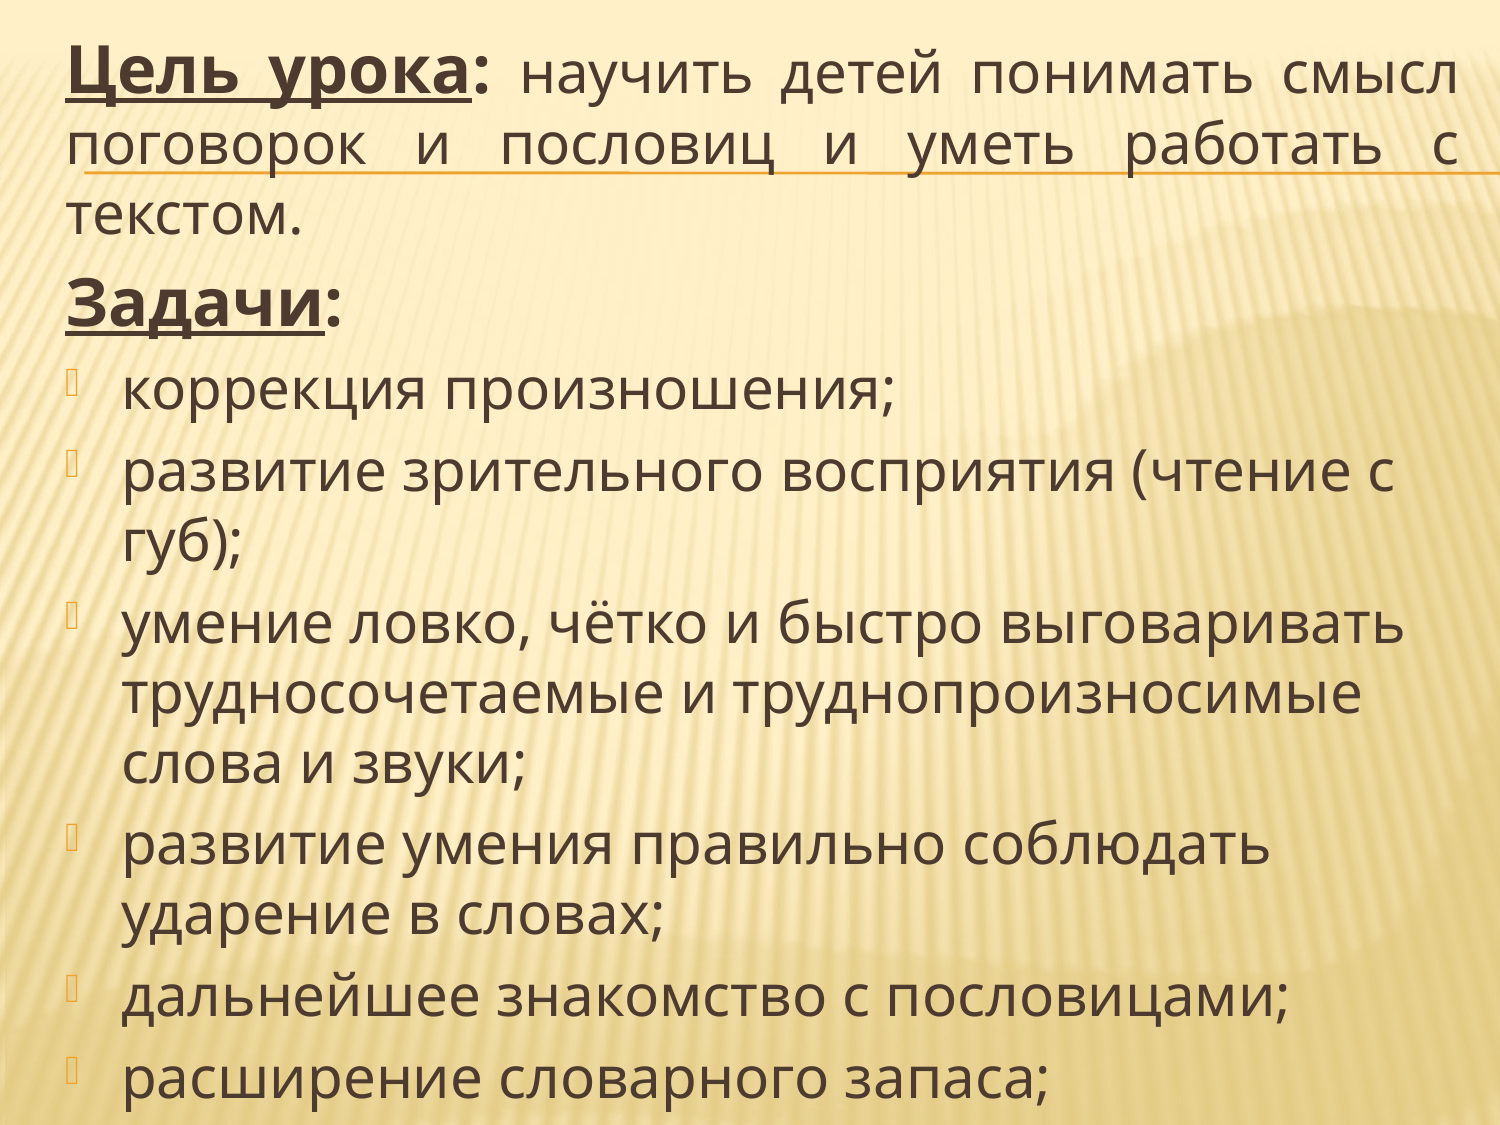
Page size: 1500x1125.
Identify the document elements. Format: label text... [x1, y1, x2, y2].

list Цель урока: научить детей понимать смысл поговорок и пословиц и уметь работать с текстом. Задачи: коррекция произношения; развитие зрительного восприятия (чтение с губ); умение ловко, чётко и быстро выговаривать трудносочетаемые и труднопроизносимые слова и звуки; развитие умения правильно соблюдать ударение в словах; дальнейшее знакомство с пословицами; расширение словарного запаса; развитие внимания, памяти. [49, 18, 1476, 1095]
